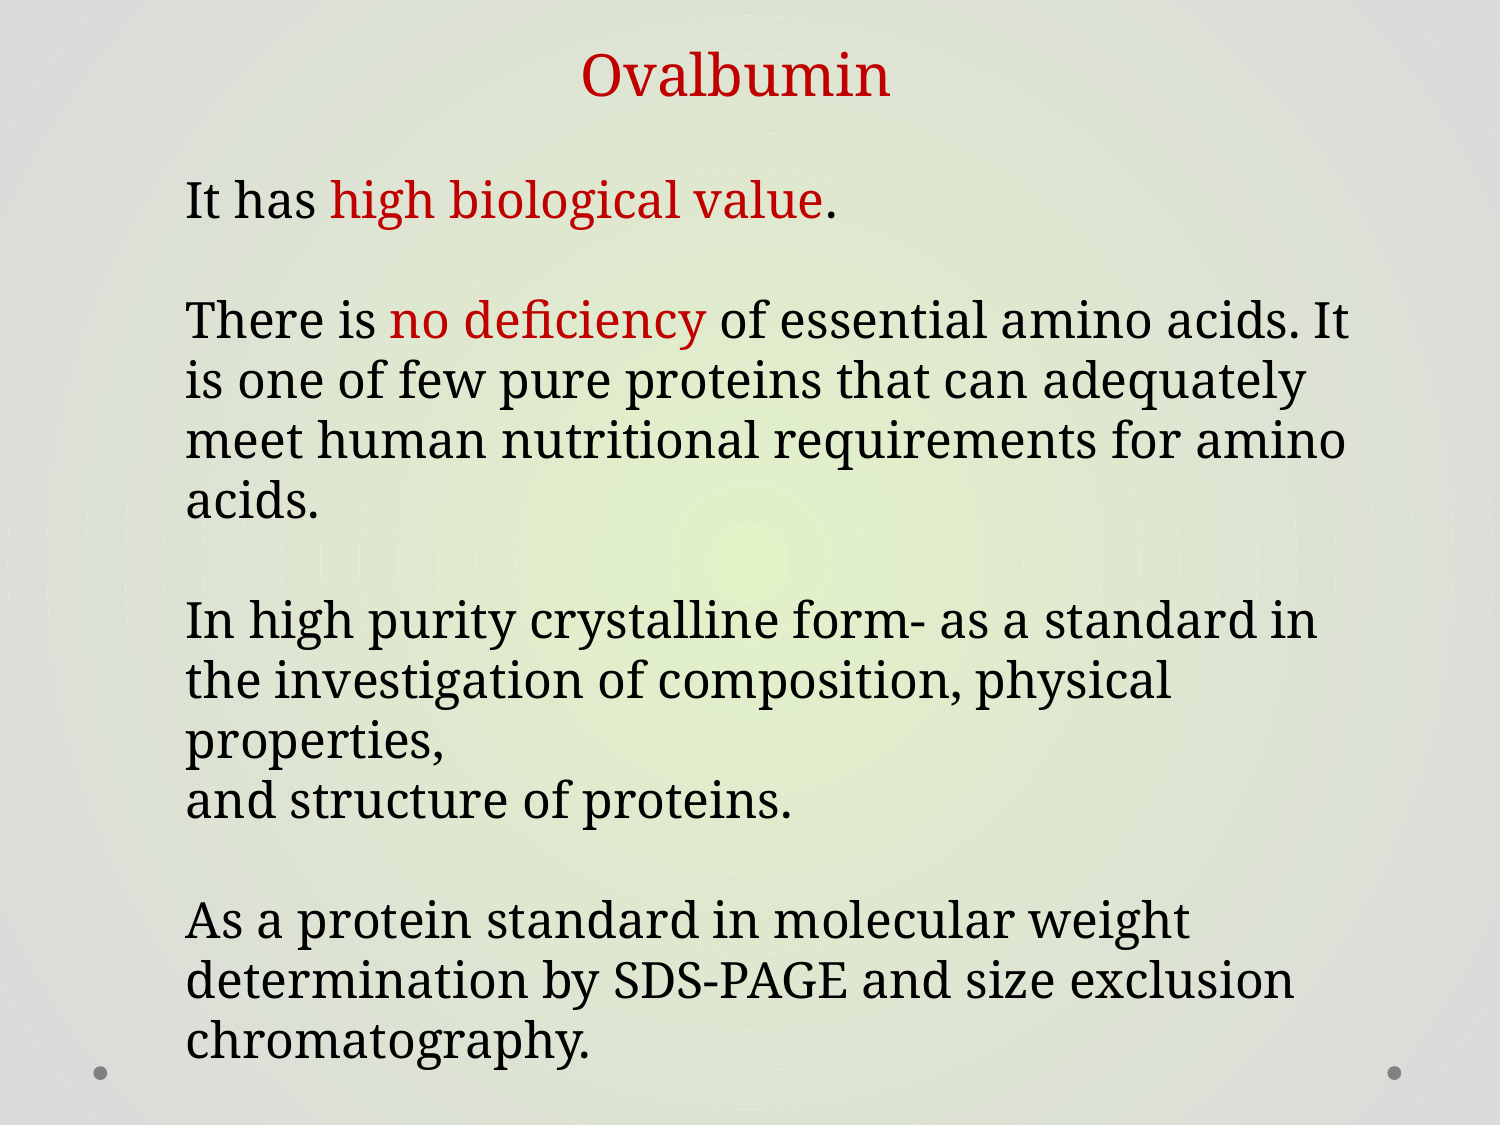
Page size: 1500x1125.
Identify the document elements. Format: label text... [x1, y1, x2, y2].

text_box It has high biological value. There is no deficiency of essential amino acids. It is one of few pure proteins that can adequately meet human nutritional requirements for amino acids. In high purity crystalline form- as a standard in the investigation of composition, physical properties, and structure of proteins. As a protein standard in molecular weight determination by SDS-PAGE and size exclusion chromatography. [171, 160, 1400, 1076]
text_box Ovalbumin [565, 30, 907, 116]
